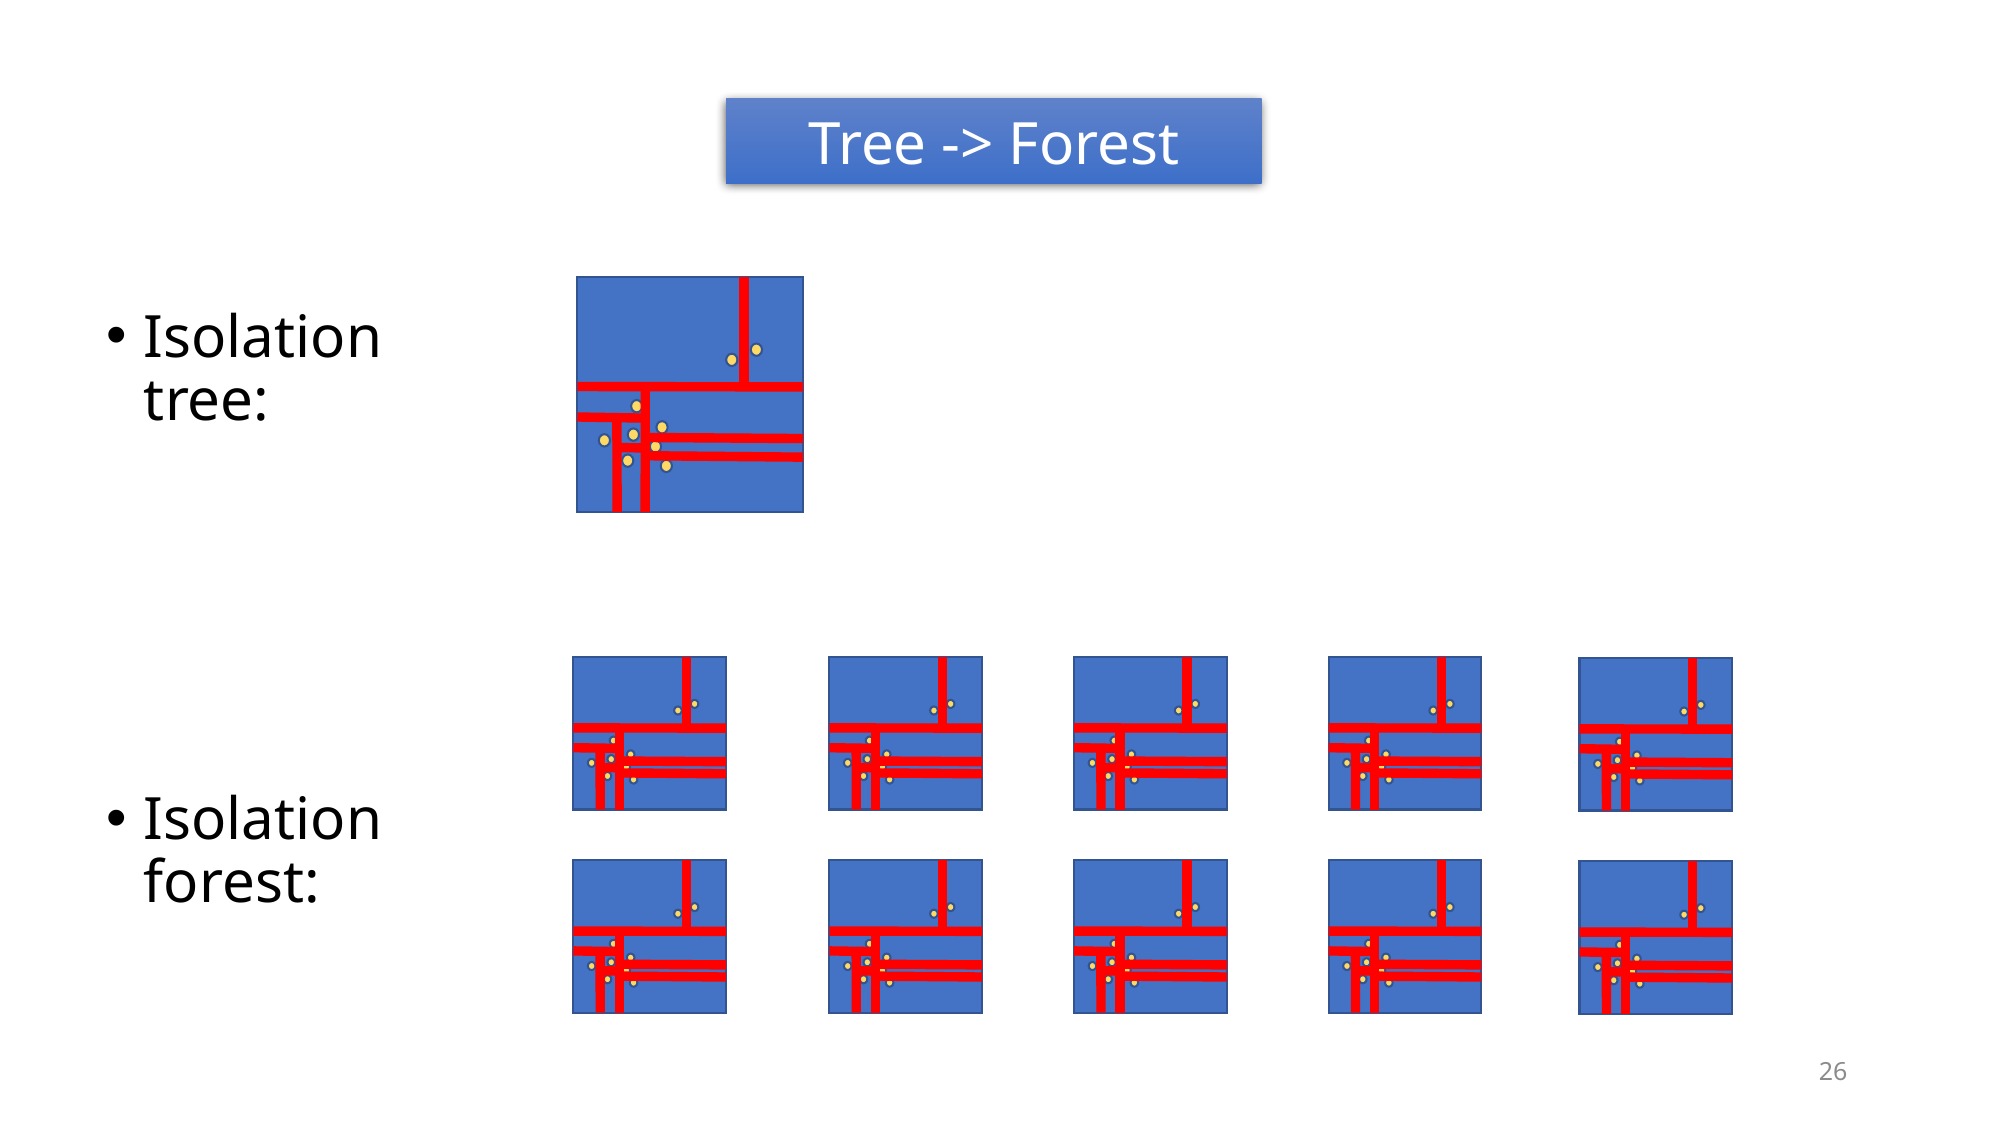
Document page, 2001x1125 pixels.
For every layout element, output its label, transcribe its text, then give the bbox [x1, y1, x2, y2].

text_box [1579, 657, 1733, 811]
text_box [829, 859, 983, 1013]
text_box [1328, 656, 1482, 810]
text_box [1073, 656, 1227, 810]
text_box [577, 277, 804, 513]
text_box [573, 859, 727, 1013]
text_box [1579, 860, 1733, 1014]
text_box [1328, 859, 1482, 1013]
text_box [1073, 859, 1227, 1013]
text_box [573, 656, 727, 810]
slide_number 25 [1412, 1042, 1863, 1103]
list Isolation tree: Isolation forest: [91, 299, 528, 1014]
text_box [829, 656, 983, 810]
text_box Tree -> Forest [726, 98, 1262, 184]
